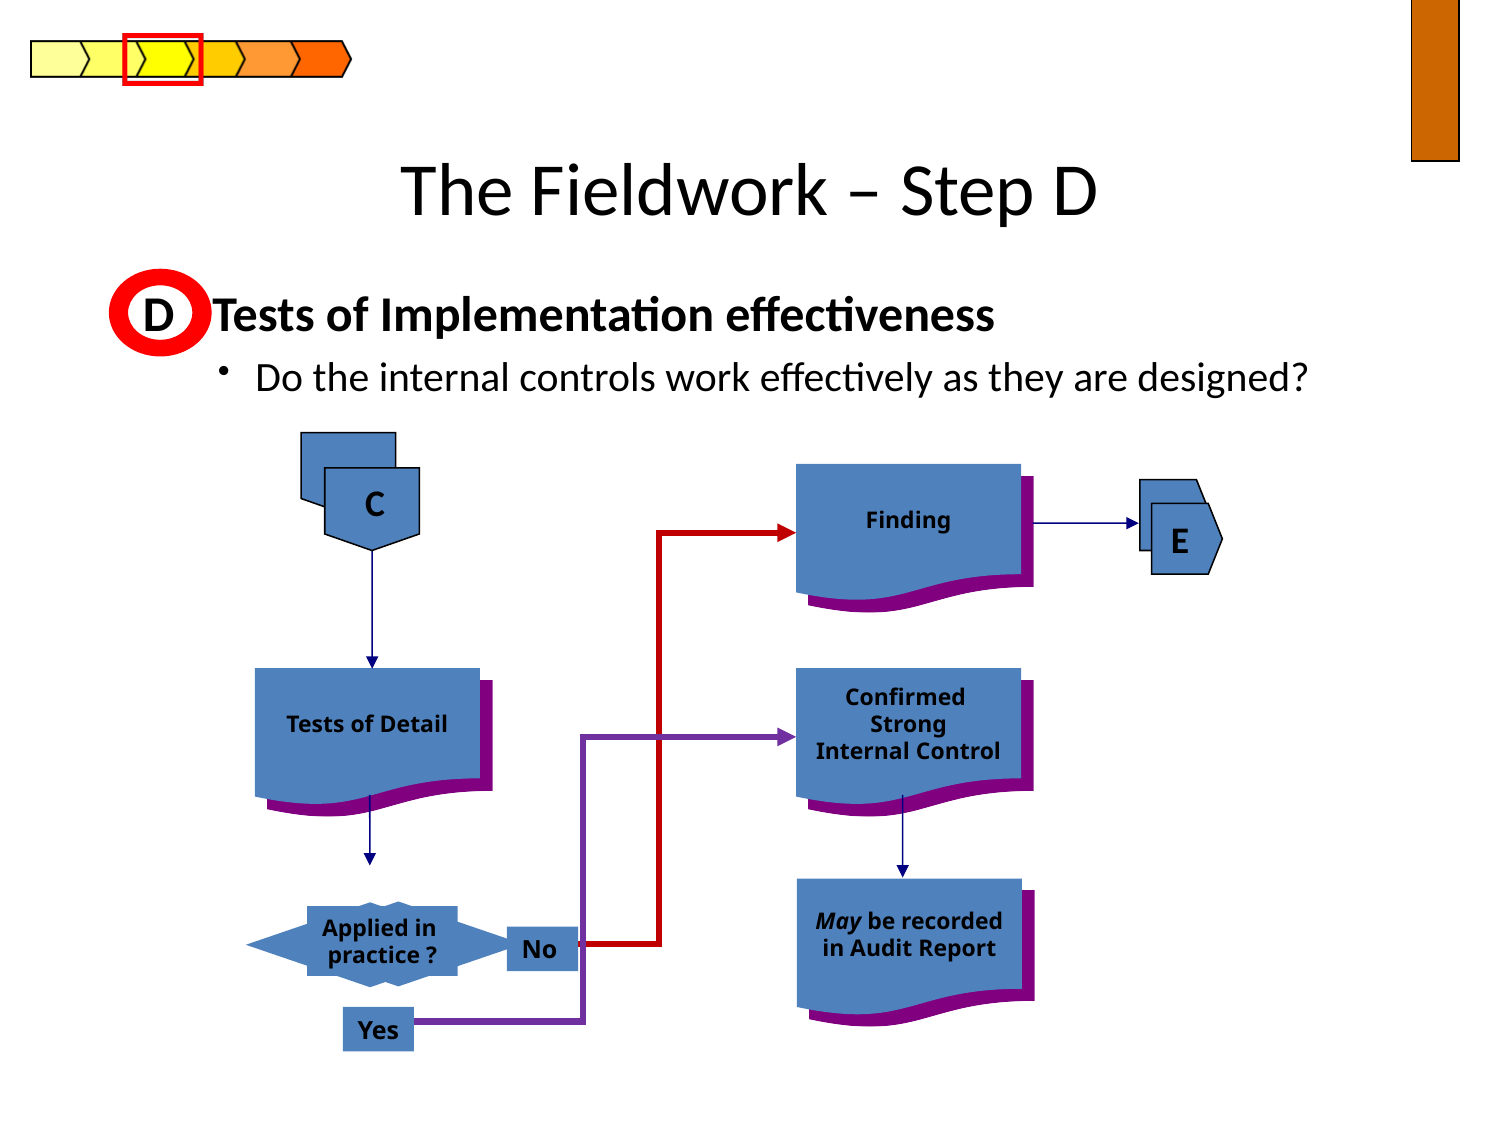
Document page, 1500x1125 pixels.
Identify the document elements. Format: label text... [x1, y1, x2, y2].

text_box [109, 269, 211, 356]
text_box [1032, 517, 1139, 530]
text_box Finding [796, 463, 1022, 600]
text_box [245, 901, 435, 988]
text_box [1139, 479, 1206, 551]
text_box Confirmed Strong Internal Control [802, 668, 1022, 804]
text_box [365, 551, 379, 669]
text_box [301, 432, 396, 507]
text_box Tests of Detail [254, 668, 436, 804]
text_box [522, 532, 797, 945]
text_box Yes [342, 1006, 414, 1052]
text_box [363, 794, 377, 866]
title The Fieldwork – Step D [75, 112, 1425, 258]
text_box May be recorded in Audit Report [796, 878, 1022, 1015]
text_box E [1151, 503, 1223, 575]
text_box D Tests of Implementation effectiveness Do the internal controls work effectively as they are designed? [53, 274, 1471, 1067]
text_box [1411, 0, 1459, 161]
text_box [896, 794, 909, 878]
picture [30, 33, 353, 86]
text_box C [324, 467, 420, 551]
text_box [440, 665, 726, 1093]
